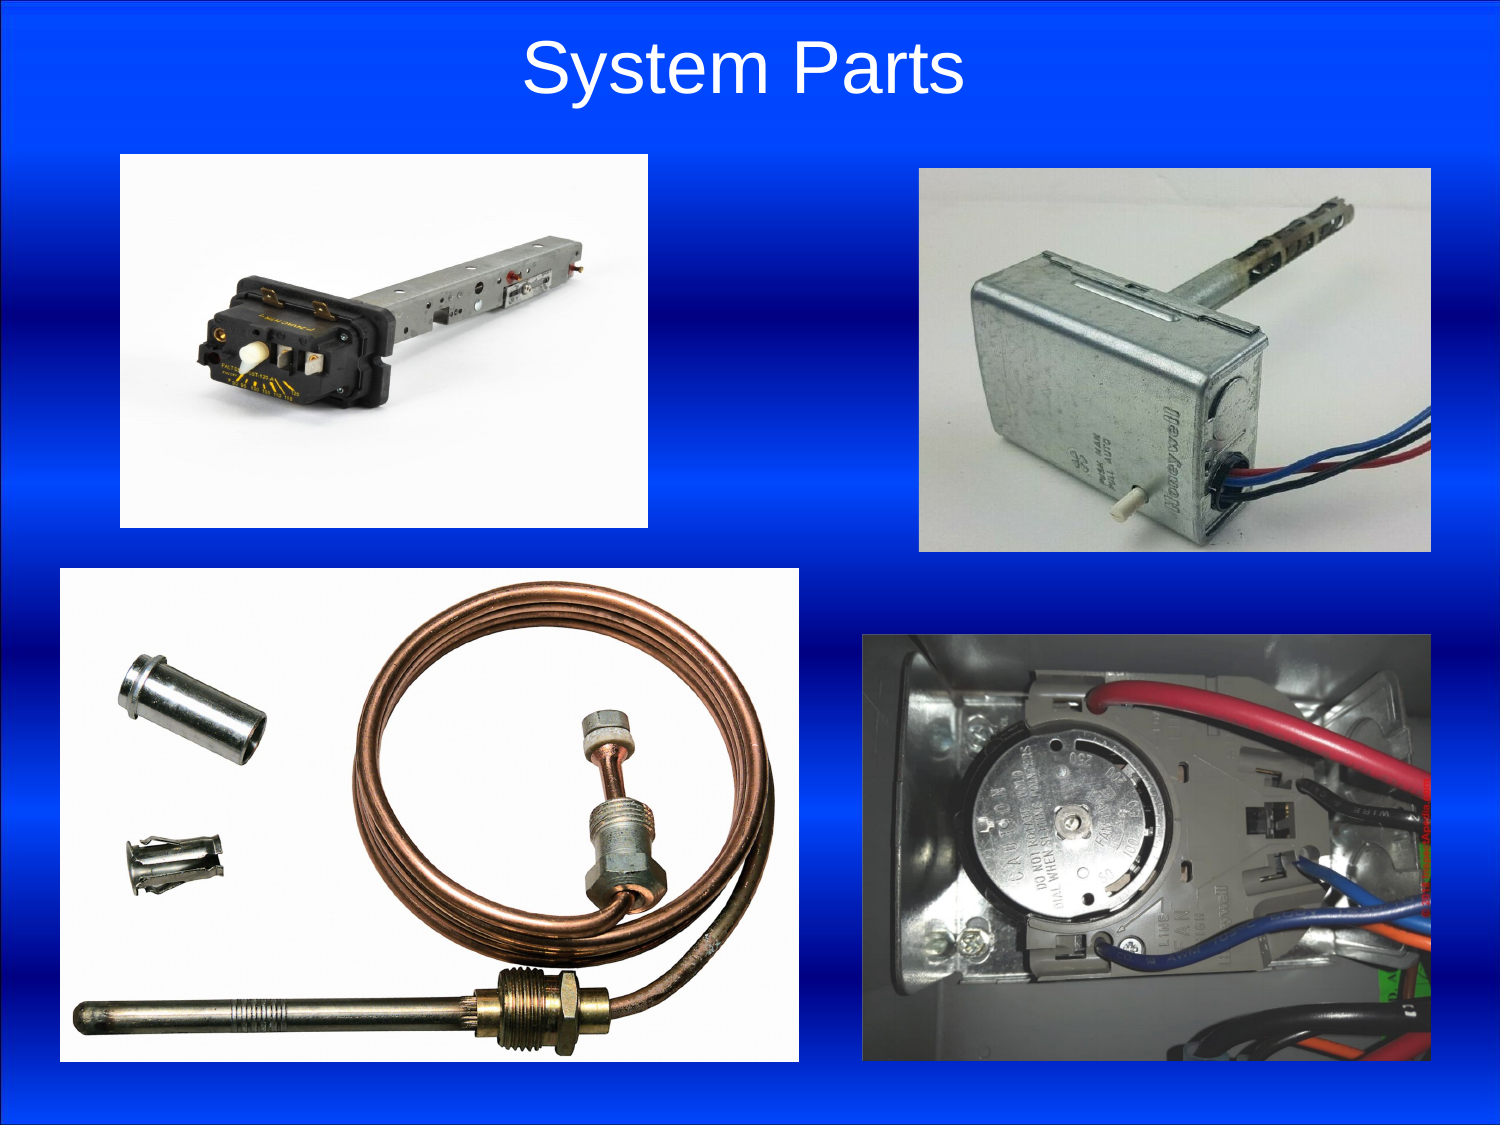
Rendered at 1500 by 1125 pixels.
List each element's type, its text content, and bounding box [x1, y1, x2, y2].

text_box System Parts [218, 10, 1269, 116]
picture [0, 0, 1500, 1125]
